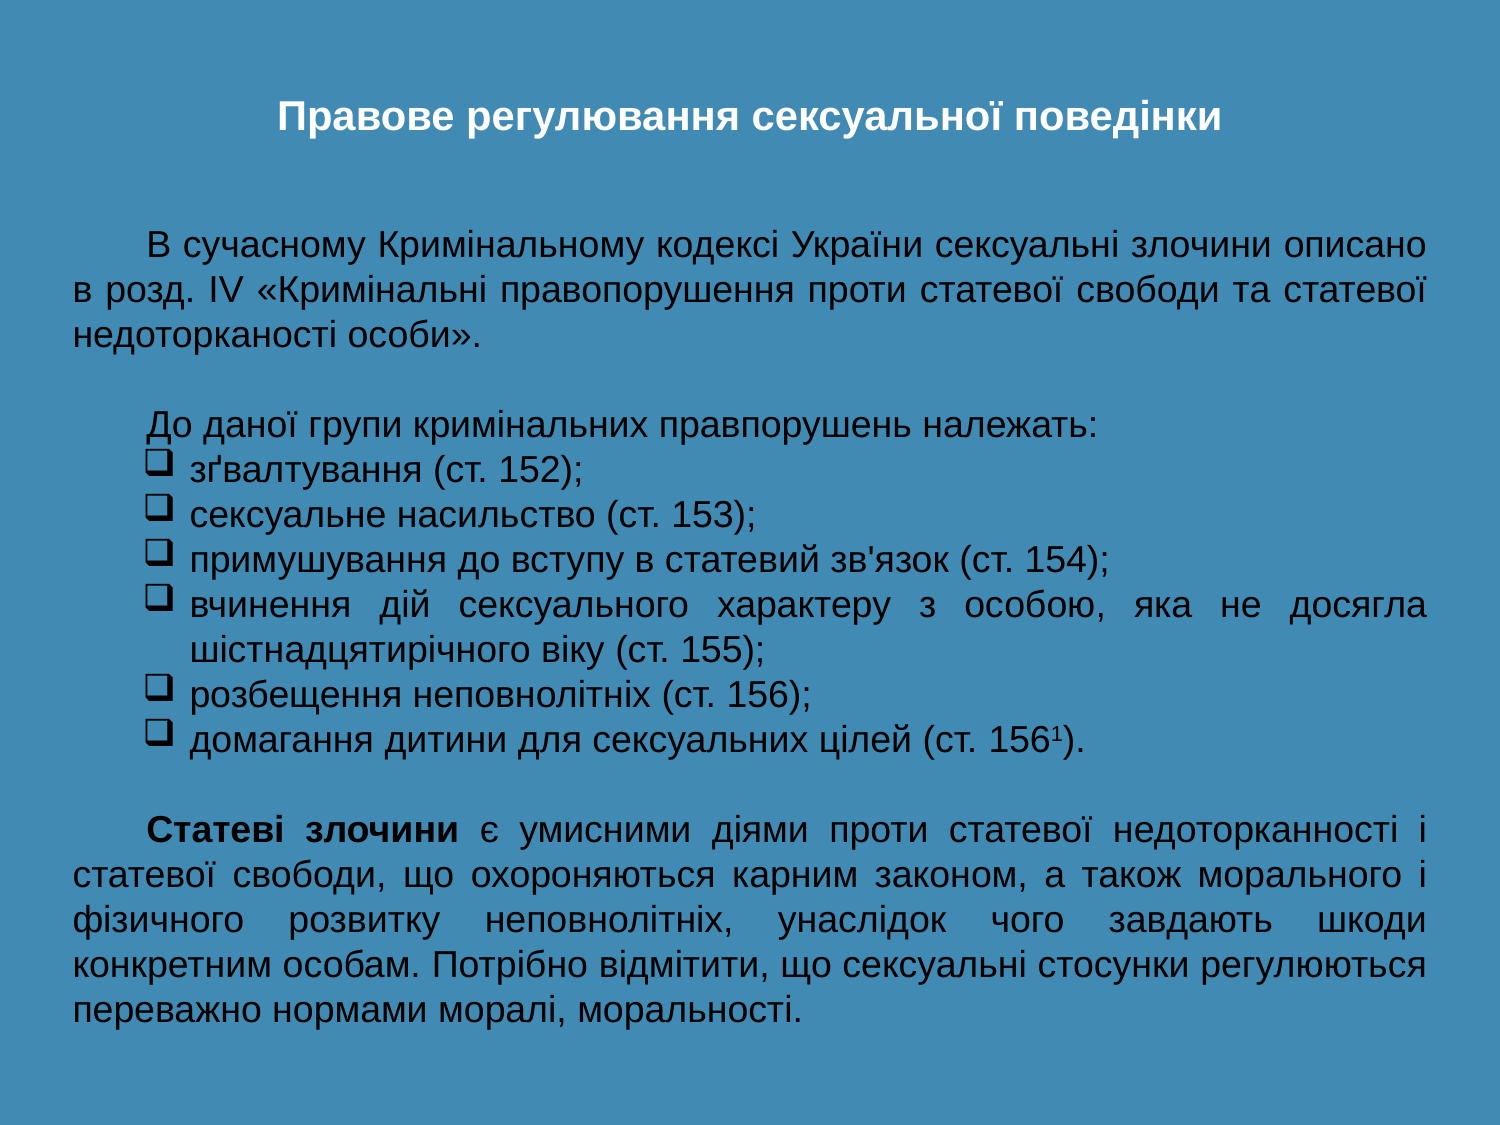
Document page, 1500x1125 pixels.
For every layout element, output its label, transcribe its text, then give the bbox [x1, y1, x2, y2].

text_box Правове регулювання сексуальної поведінки В сучасному Кримінальному кодексі України сексуальні злочини описано в розд. ІV «Кримінальні правопорушення проти статевої свободи та статевої недоторканості особи». До даної групи кримінальних правпорушень належать: зґвалтування (ст. 152); сексуальне насильство (ст. 153); примушування до вступу в статевий зв'язок (ст. 154); вчинення дій сексуального характеру з особою, яка не досягла шістнадцятирічного віку (ст. 155); розбещення неповнолітніх (ст. 156); домагання дитини для сексуальних цілей (ст. 1561). Статеві злочини є умисними діями проти статевої недоторканності і статевої свободи, що охороняються карним законом, а також морального і фізичного розвитку неповнолітніх, унаслідок чого завдають шкоди конкретним особам. Потрібно відмітити, що сексуальні стосунки регулюються переважно нормами моралі, моральності. [57, 77, 1443, 1038]
